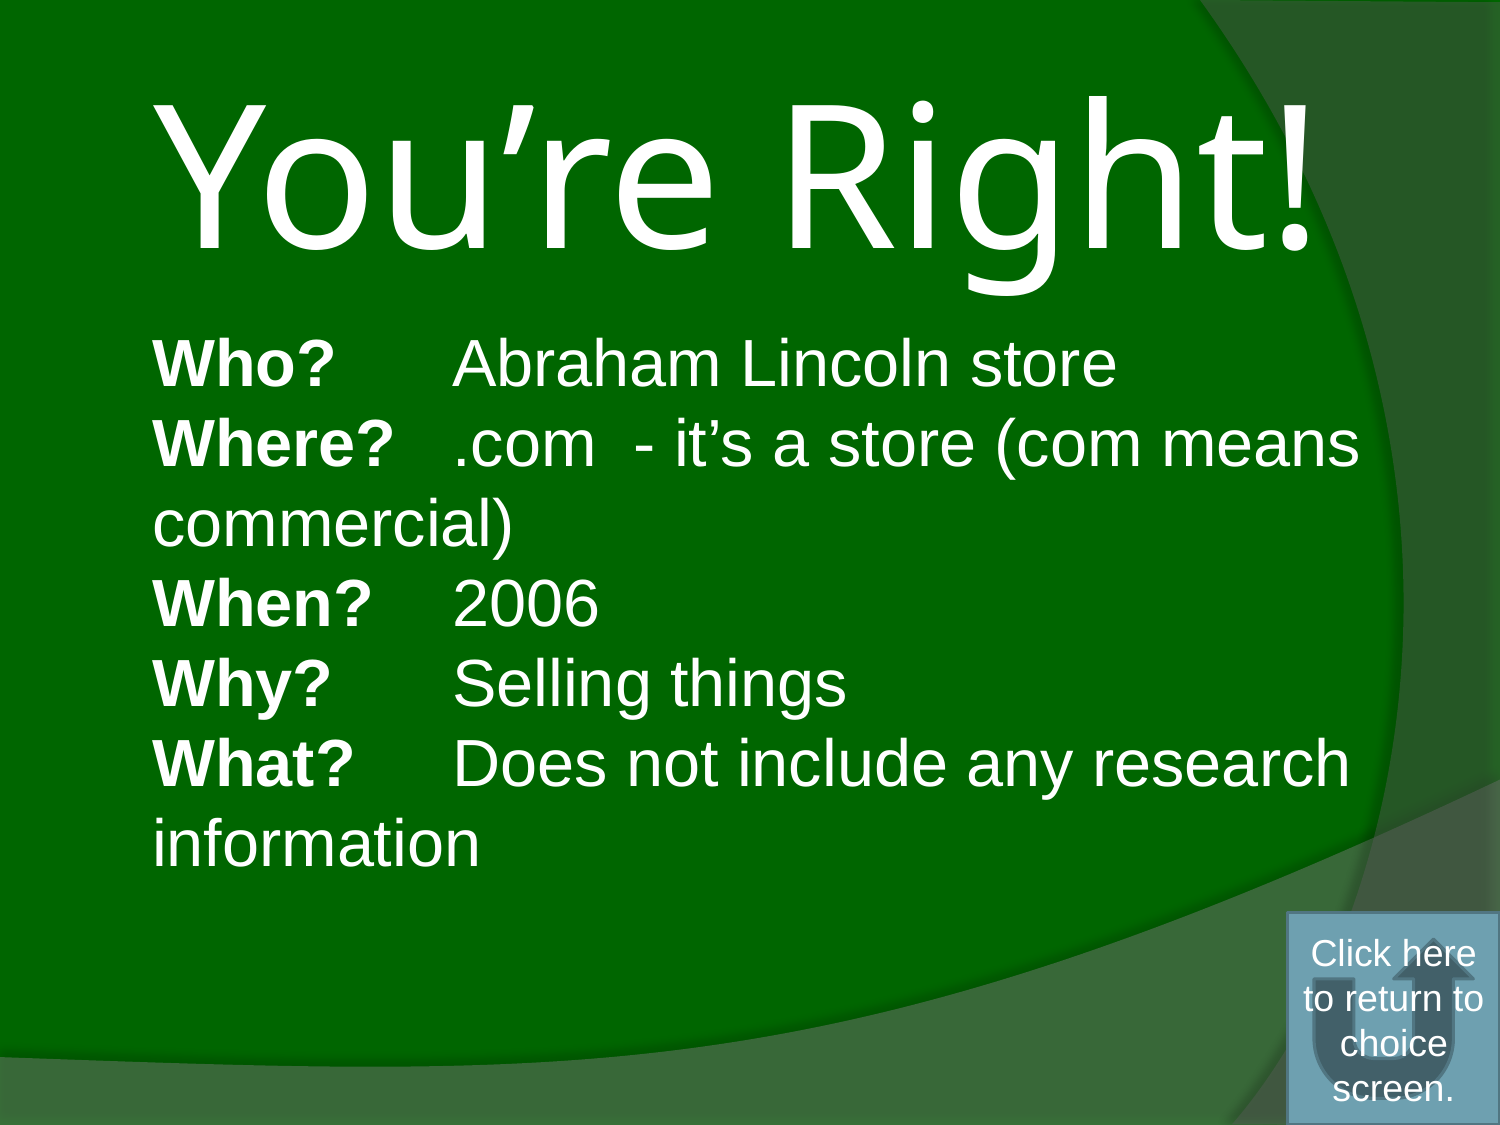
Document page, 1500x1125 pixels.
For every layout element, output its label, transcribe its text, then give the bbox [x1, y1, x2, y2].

title You’re Right! [125, 75, 1350, 263]
text_box Click here to return to choice screen. [1286, 911, 1500, 1125]
text_box Who? Abraham Lincoln store Where? .com - it’s a store (com means commercial) When? 2006 Why? Selling things What? Does not include any research information [137, 312, 1388, 932]
